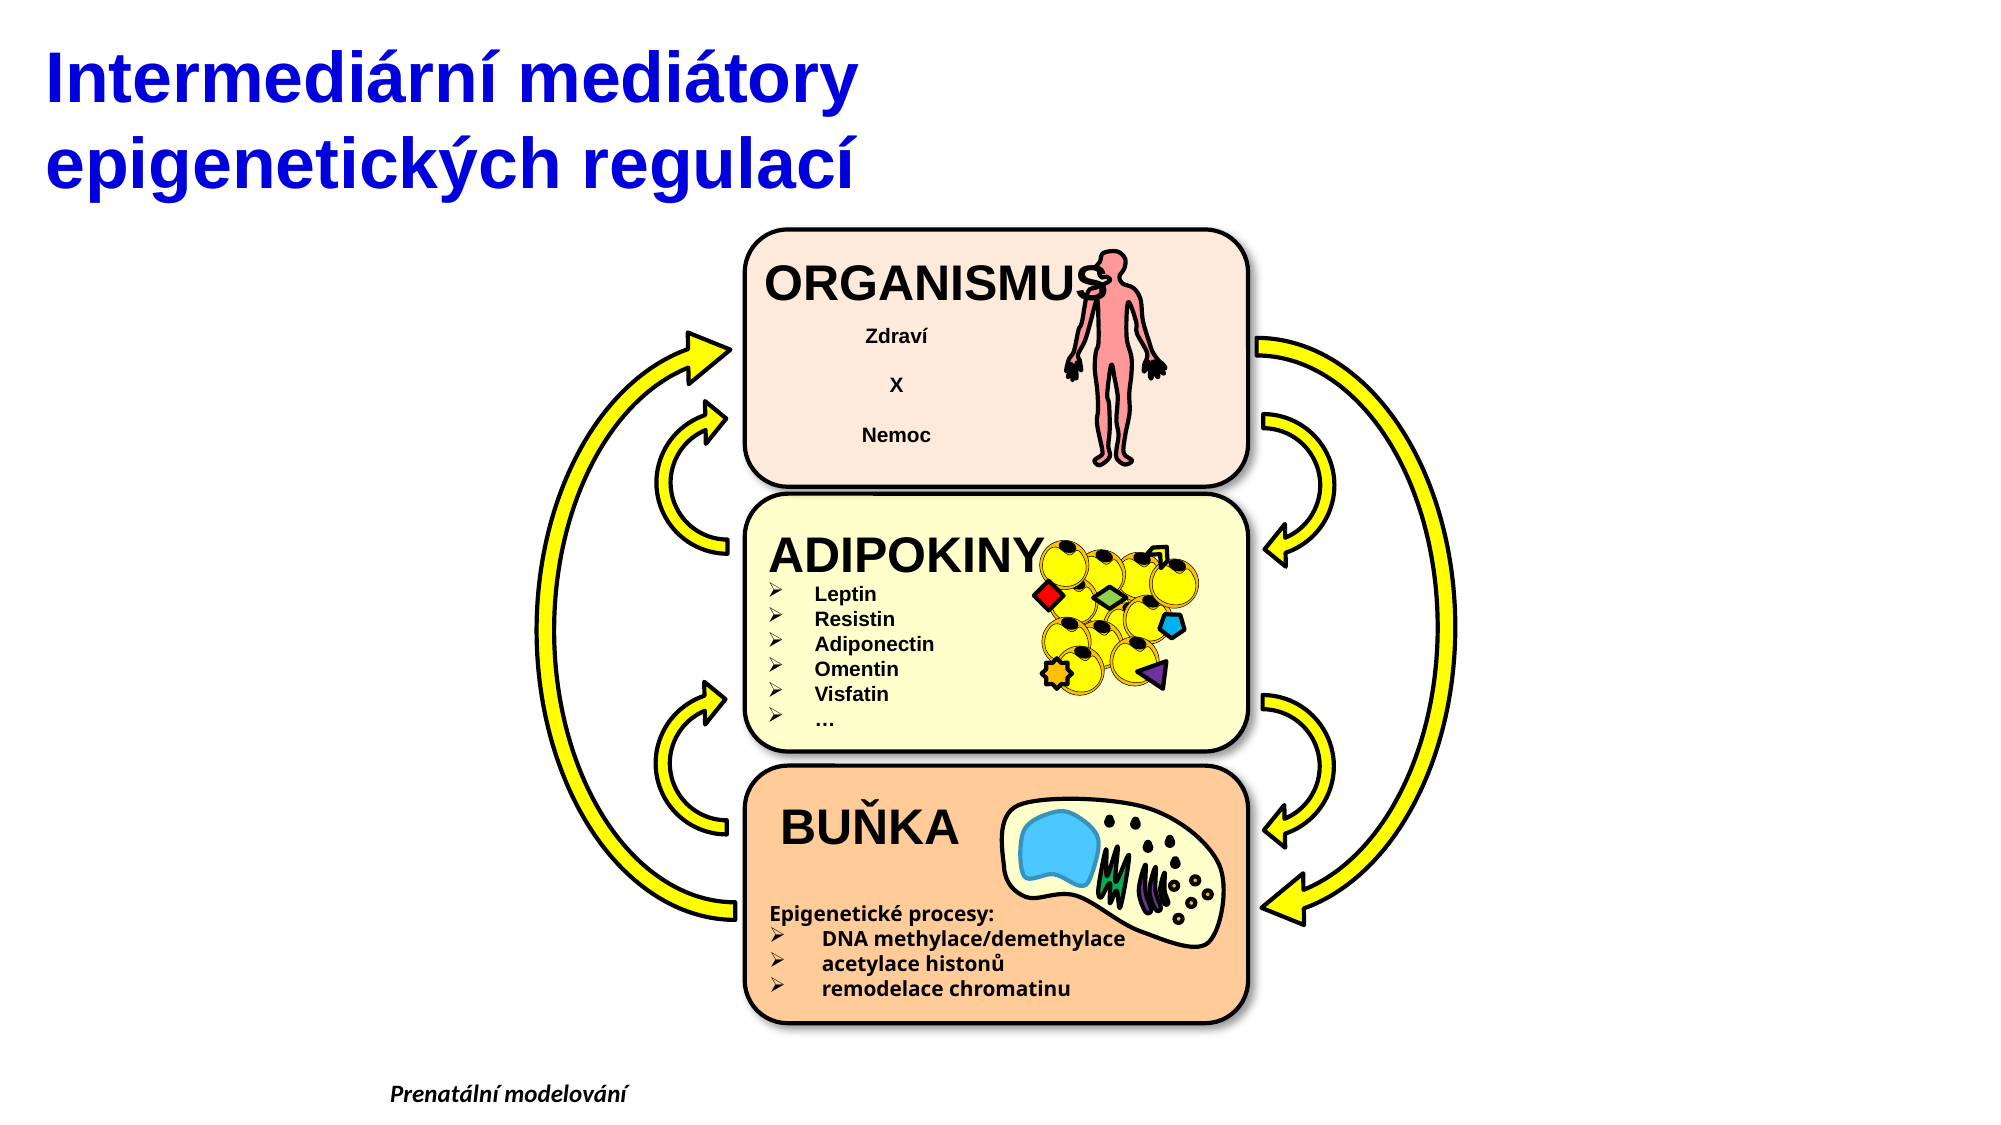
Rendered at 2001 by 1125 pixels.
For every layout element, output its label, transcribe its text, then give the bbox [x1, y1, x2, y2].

text_box [744, 229, 1249, 487]
text_box [1261, 411, 1337, 569]
text_box ADIPOKINY [753, 515, 1061, 591]
text_box Leptin Resistin Adiponectin Omentin Visfatin … [752, 573, 950, 738]
text_box [1260, 692, 1336, 850]
text_box Zdraví X Nemoc [846, 314, 946, 455]
text_box Intermediární mediátory epigenetických regulací [30, 23, 1381, 211]
text_box BUŇKA [765, 786, 976, 862]
text_box [534, 330, 738, 922]
text_box [653, 679, 729, 837]
text_box Epigenetické procesy: DNA methylace/demethylace acetylace histonů remodelace chromatinu [754, 893, 1141, 1008]
text_box ORGANISMUS [750, 243, 1124, 319]
text_box [654, 399, 730, 556]
text_box [1066, 319, 1092, 381]
text_box [1254, 335, 1458, 927]
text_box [1001, 798, 1224, 948]
text_box [1094, 284, 1166, 466]
text_box [744, 494, 1249, 752]
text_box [1033, 540, 1199, 696]
text_box [744, 765, 1249, 1024]
text_box Prenatální modelování [375, 1070, 642, 1115]
